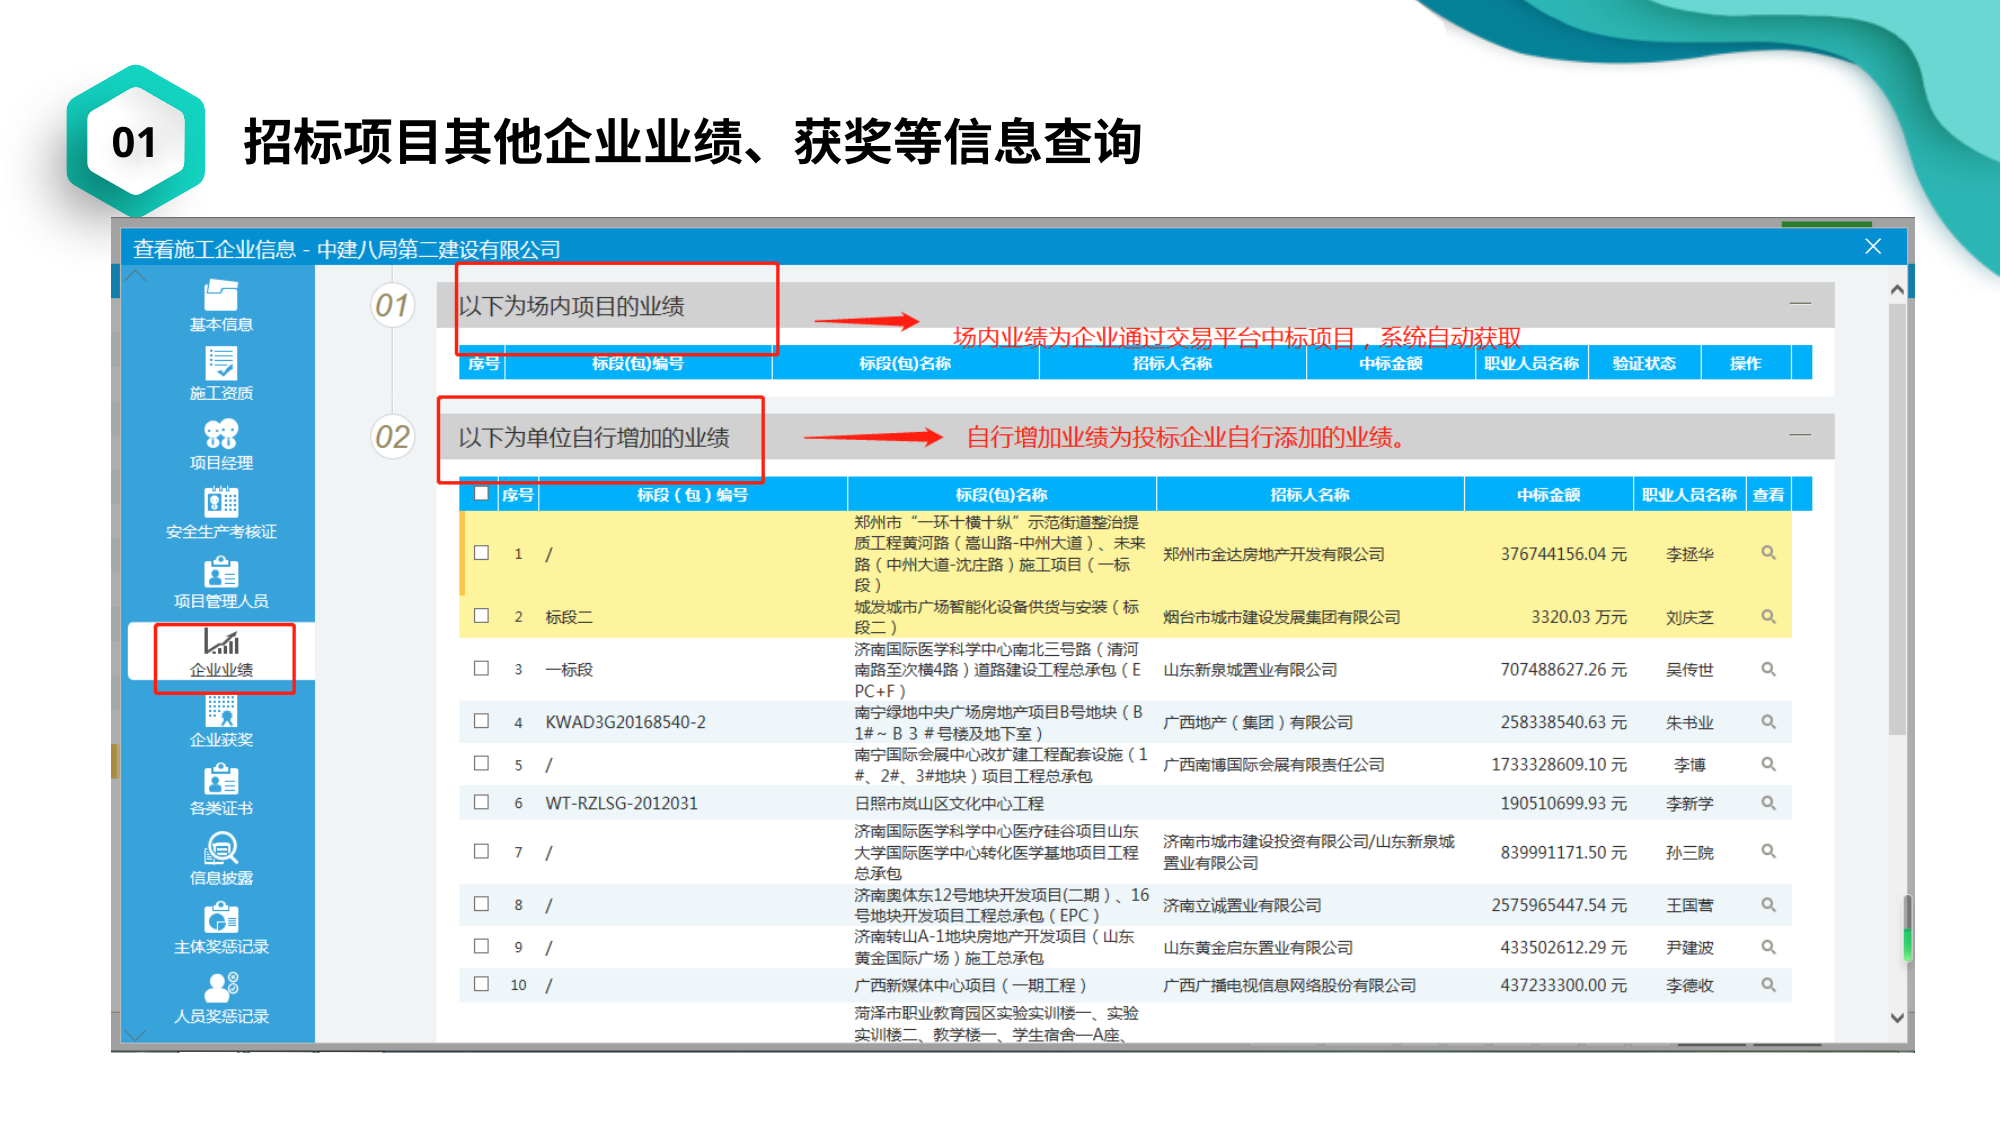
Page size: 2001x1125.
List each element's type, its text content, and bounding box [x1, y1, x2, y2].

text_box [66, 64, 205, 218]
picture [111, 0, 2000, 1053]
text_box 招标项目其他企业业绩、获奖等信息查询 [228, 103, 1835, 179]
